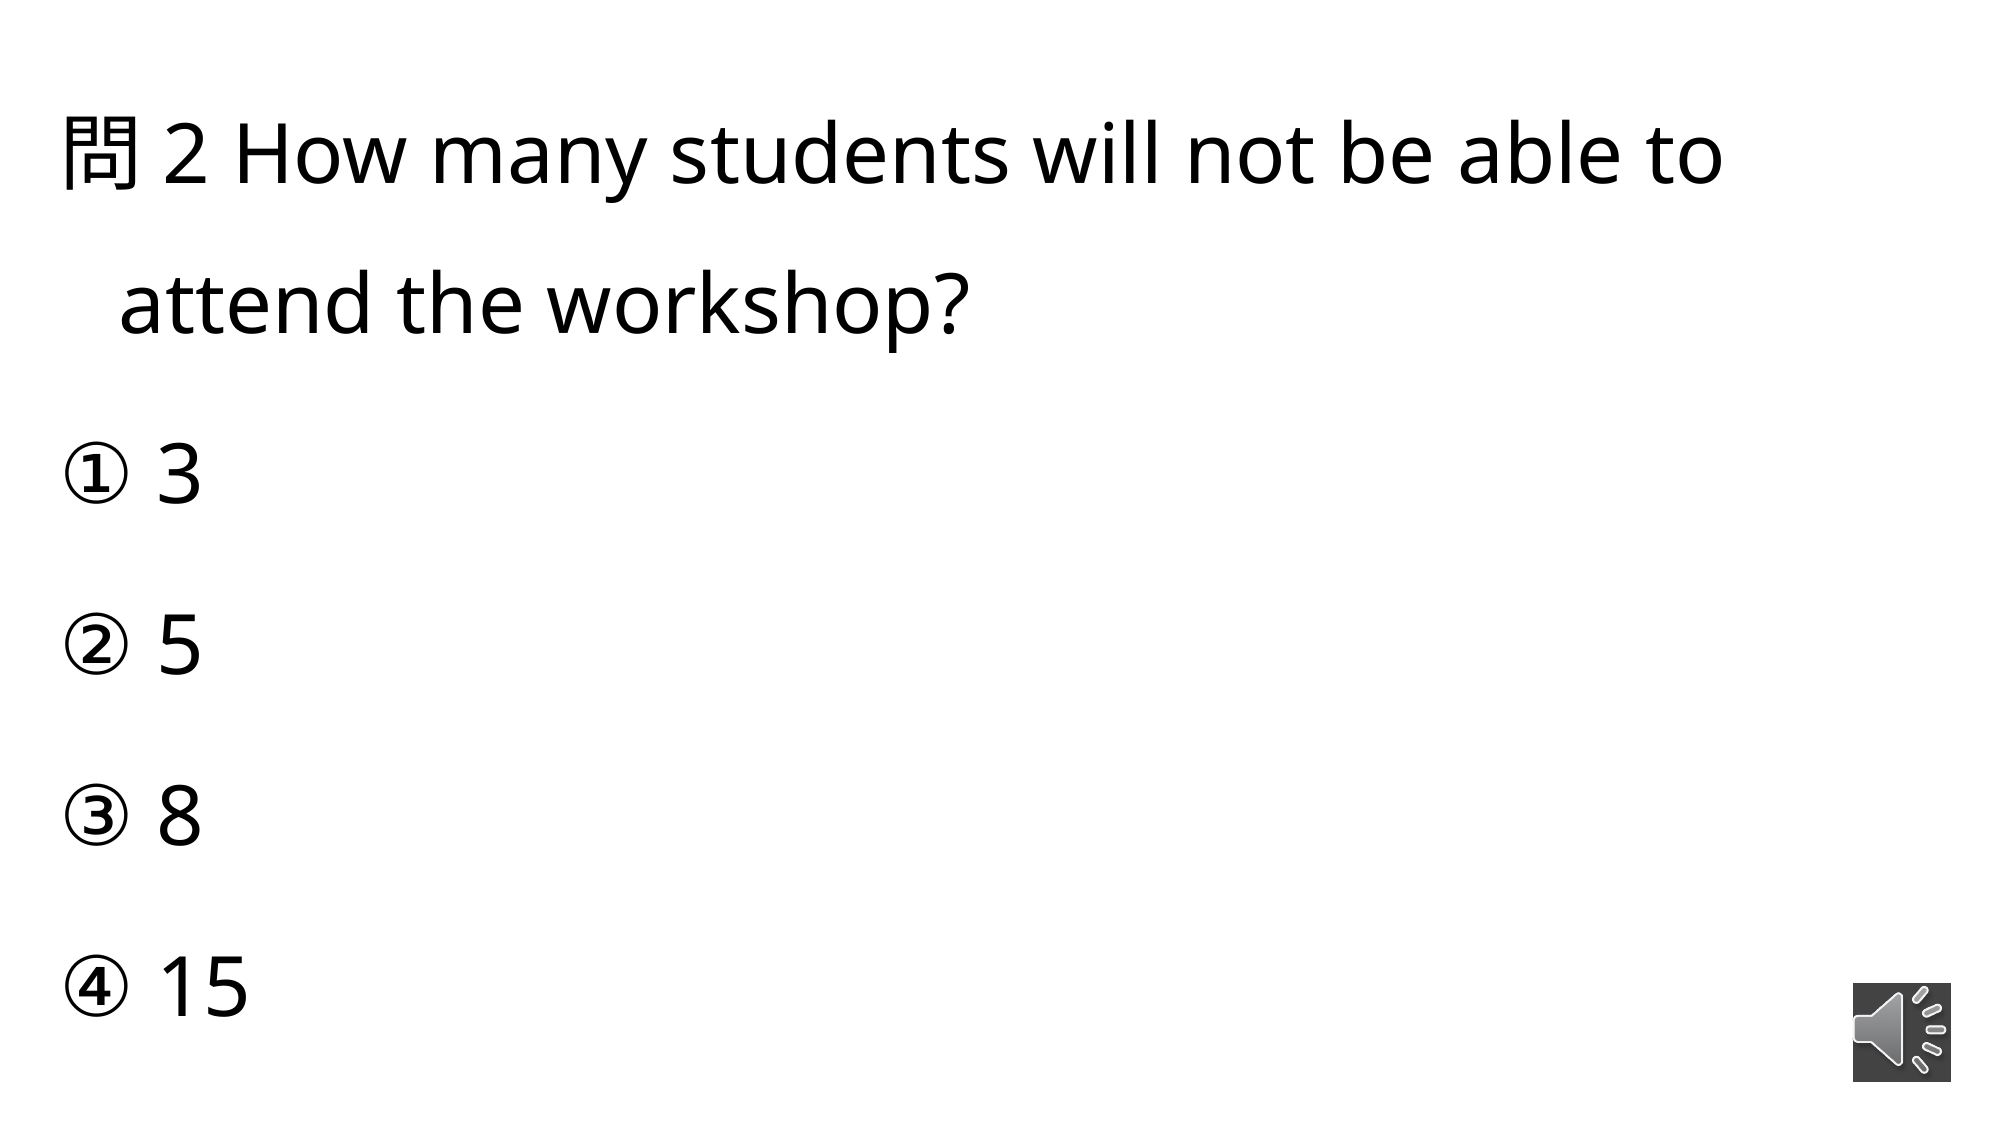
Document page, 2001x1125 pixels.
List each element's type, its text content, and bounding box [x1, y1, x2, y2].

picture [1851, 982, 1952, 1083]
list 問2 How many students will not be able to attend the workshop? ① 3 ② 5 ③ 8 ④ 15 [44, 42, 1952, 1044]
